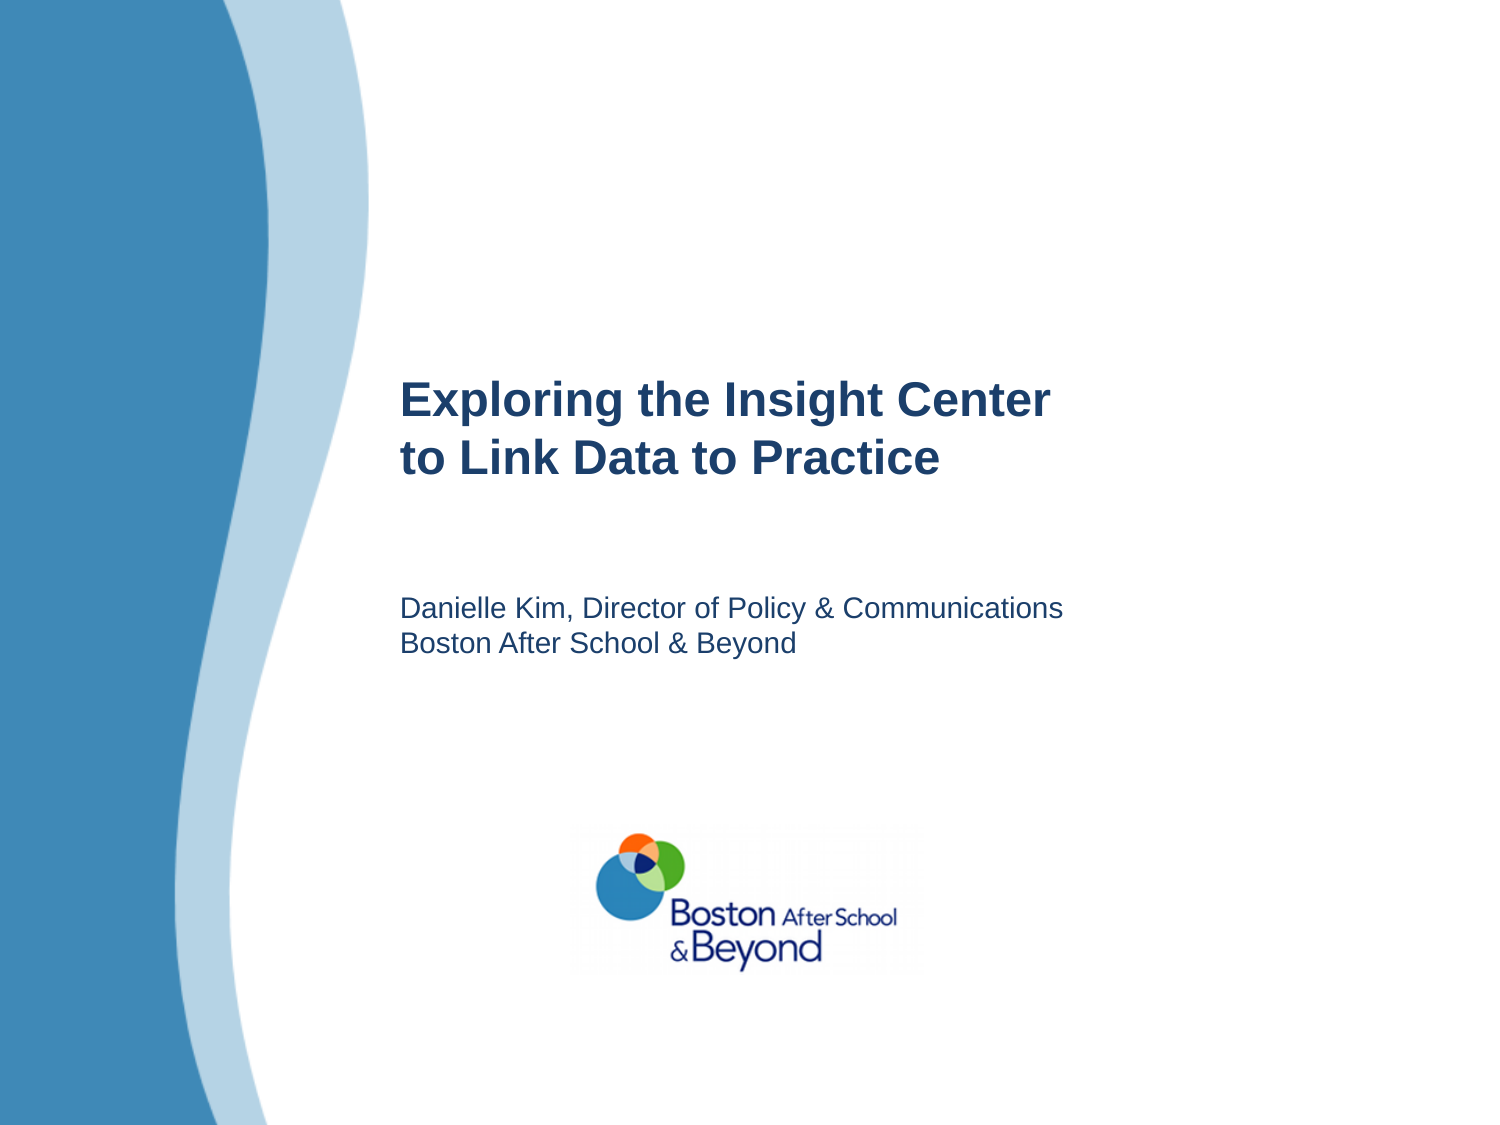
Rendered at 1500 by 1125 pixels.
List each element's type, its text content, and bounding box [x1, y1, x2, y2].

picture [0, 0, 388, 1125]
picture [570, 824, 924, 975]
title Exploring the Insight Center to Link Data to Practice Danielle Kim, Director of Policy & Communications Boston After School & Beyond [384, 358, 1360, 670]
